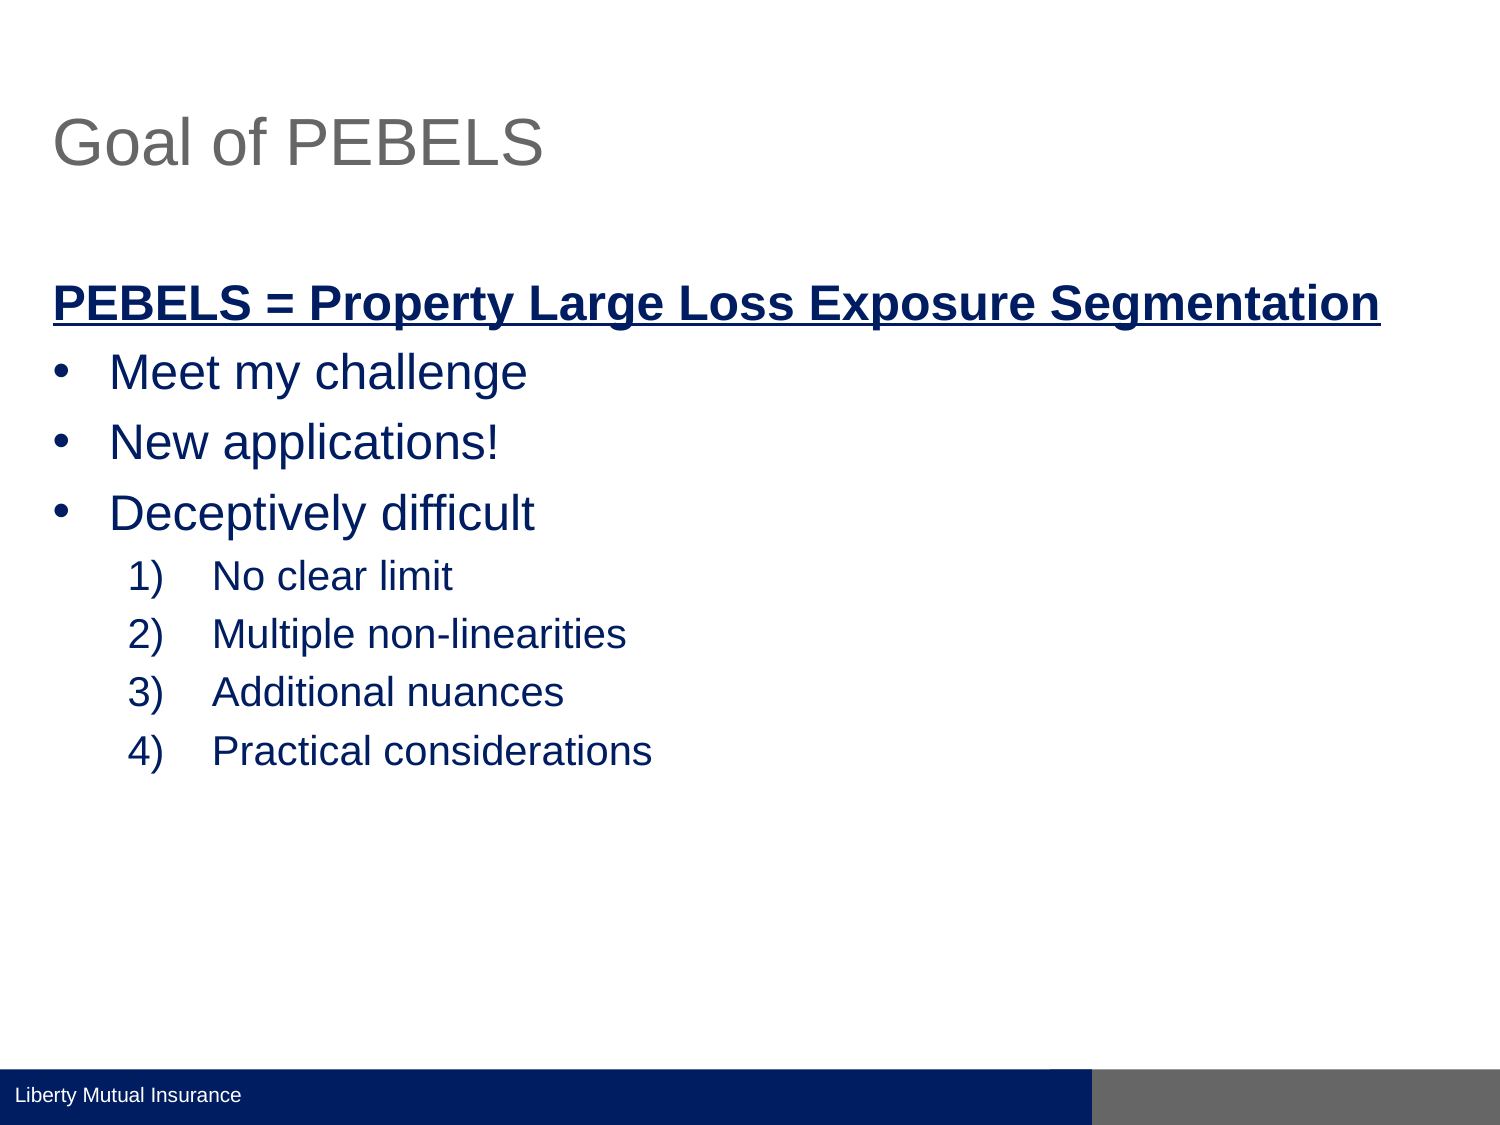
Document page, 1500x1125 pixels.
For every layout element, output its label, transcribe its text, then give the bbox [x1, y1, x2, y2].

title Goal of PEBELS [37, 45, 1463, 233]
list PEBELS = Property Large Loss Exposure Segmentation Meet my challenge New applications! Deceptively difficult No clear limit Multiple non-linearities Additional nuances Practical considerations [37, 262, 1463, 1005]
